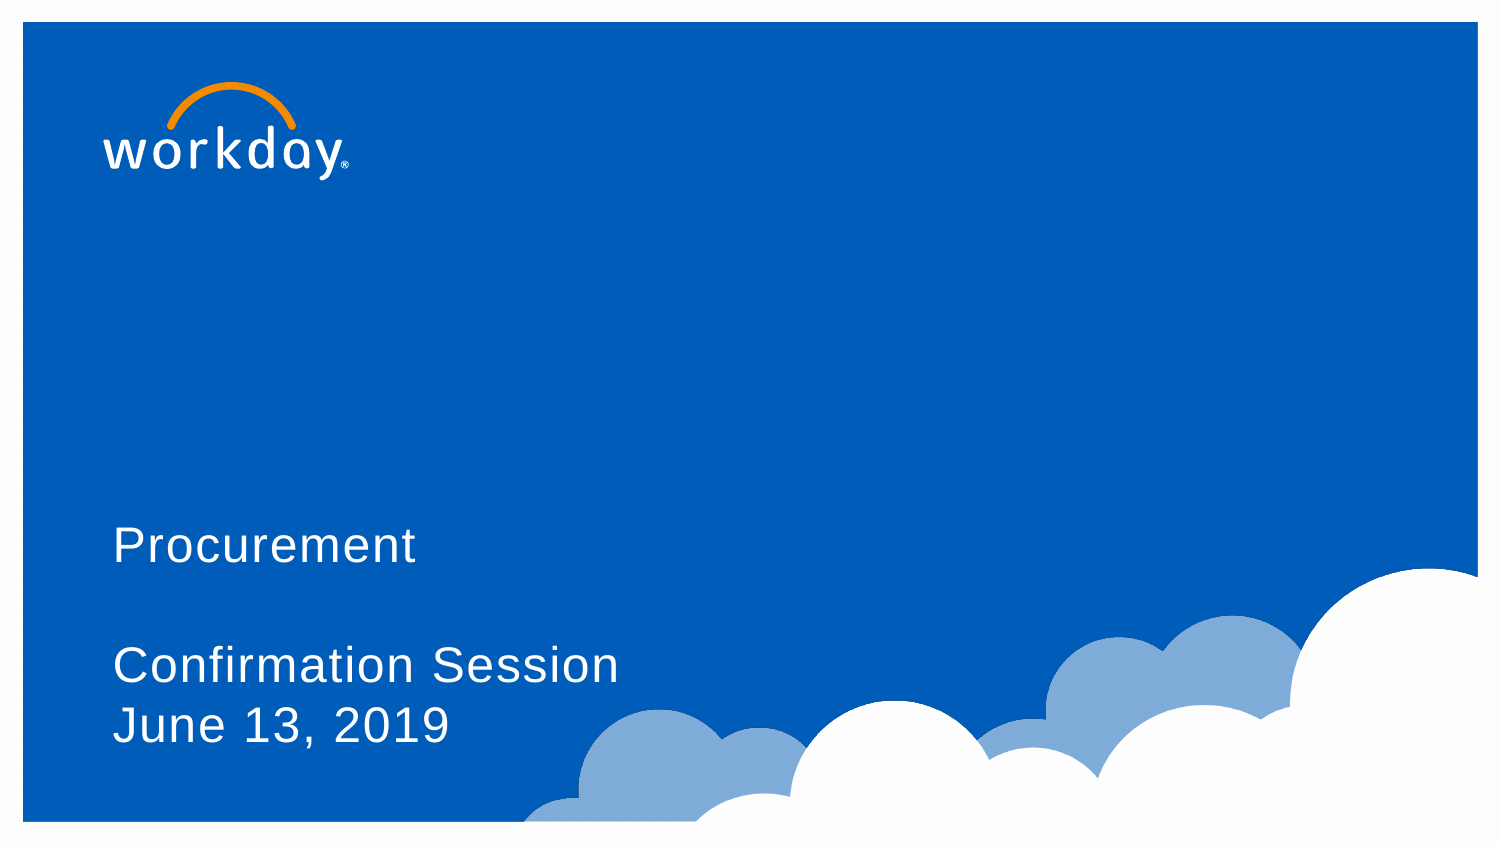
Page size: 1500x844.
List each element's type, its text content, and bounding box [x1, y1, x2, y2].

title Procurement Confirmation Session June 13, 2019 [112, 519, 1388, 821]
picture [0, 0, 1500, 844]
